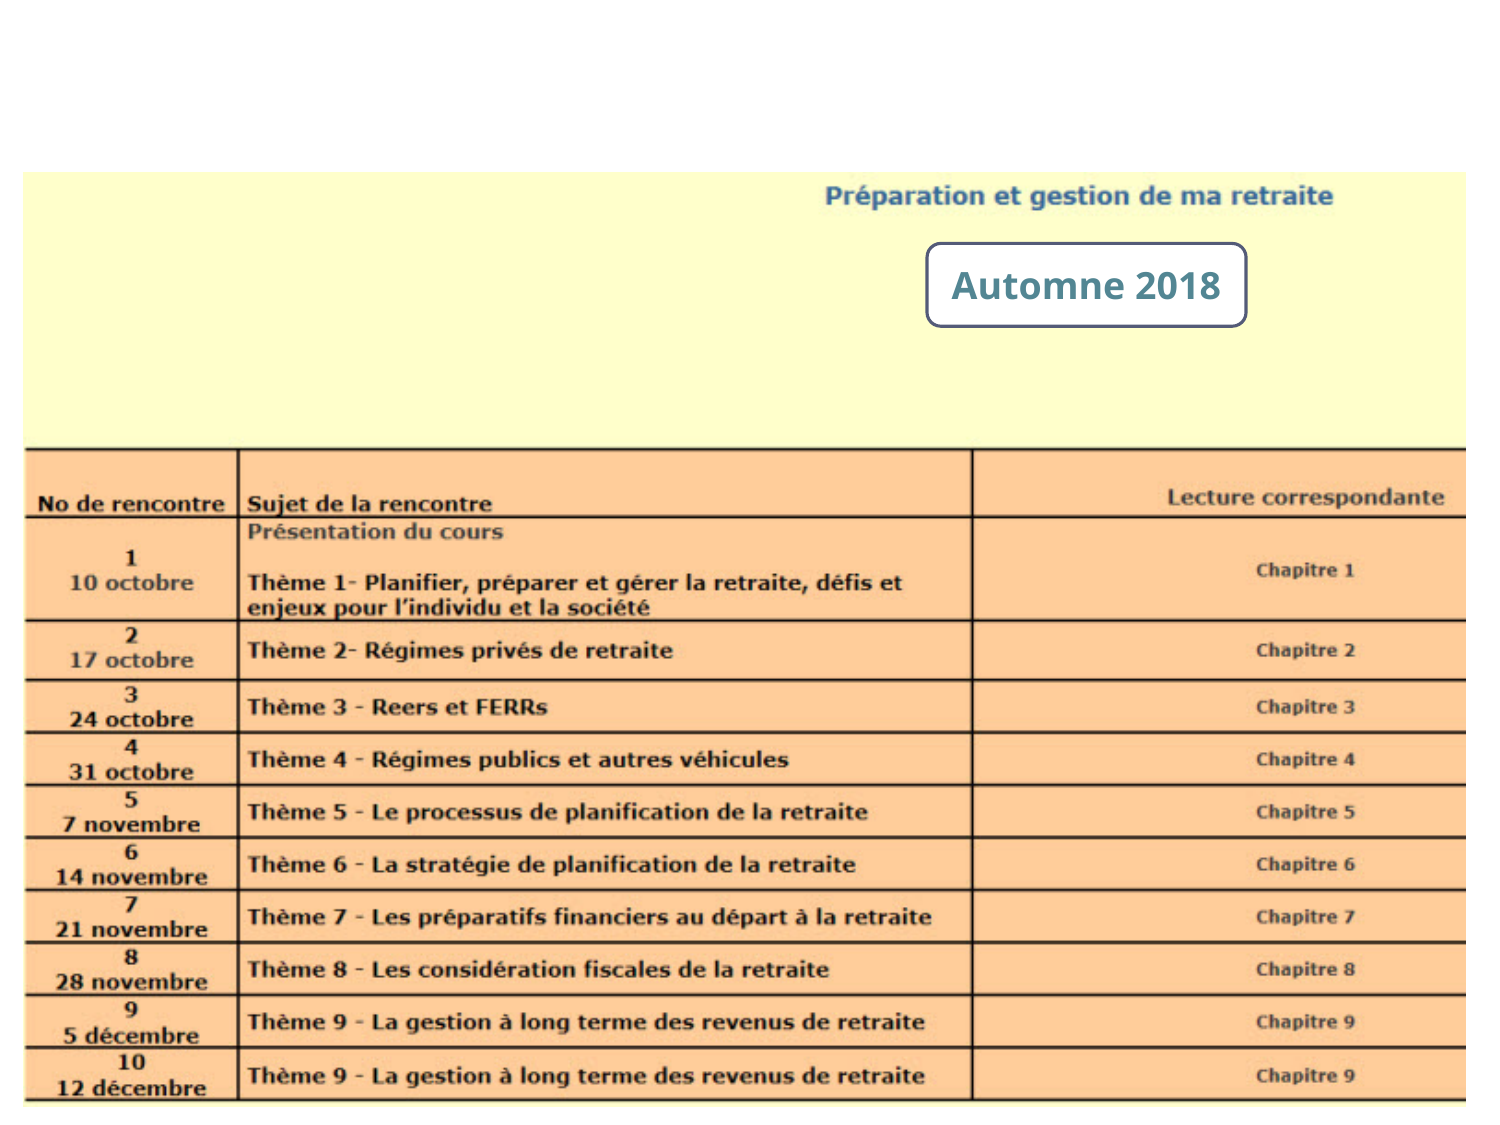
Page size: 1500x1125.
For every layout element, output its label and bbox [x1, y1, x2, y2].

list [22, 172, 1466, 1107]
